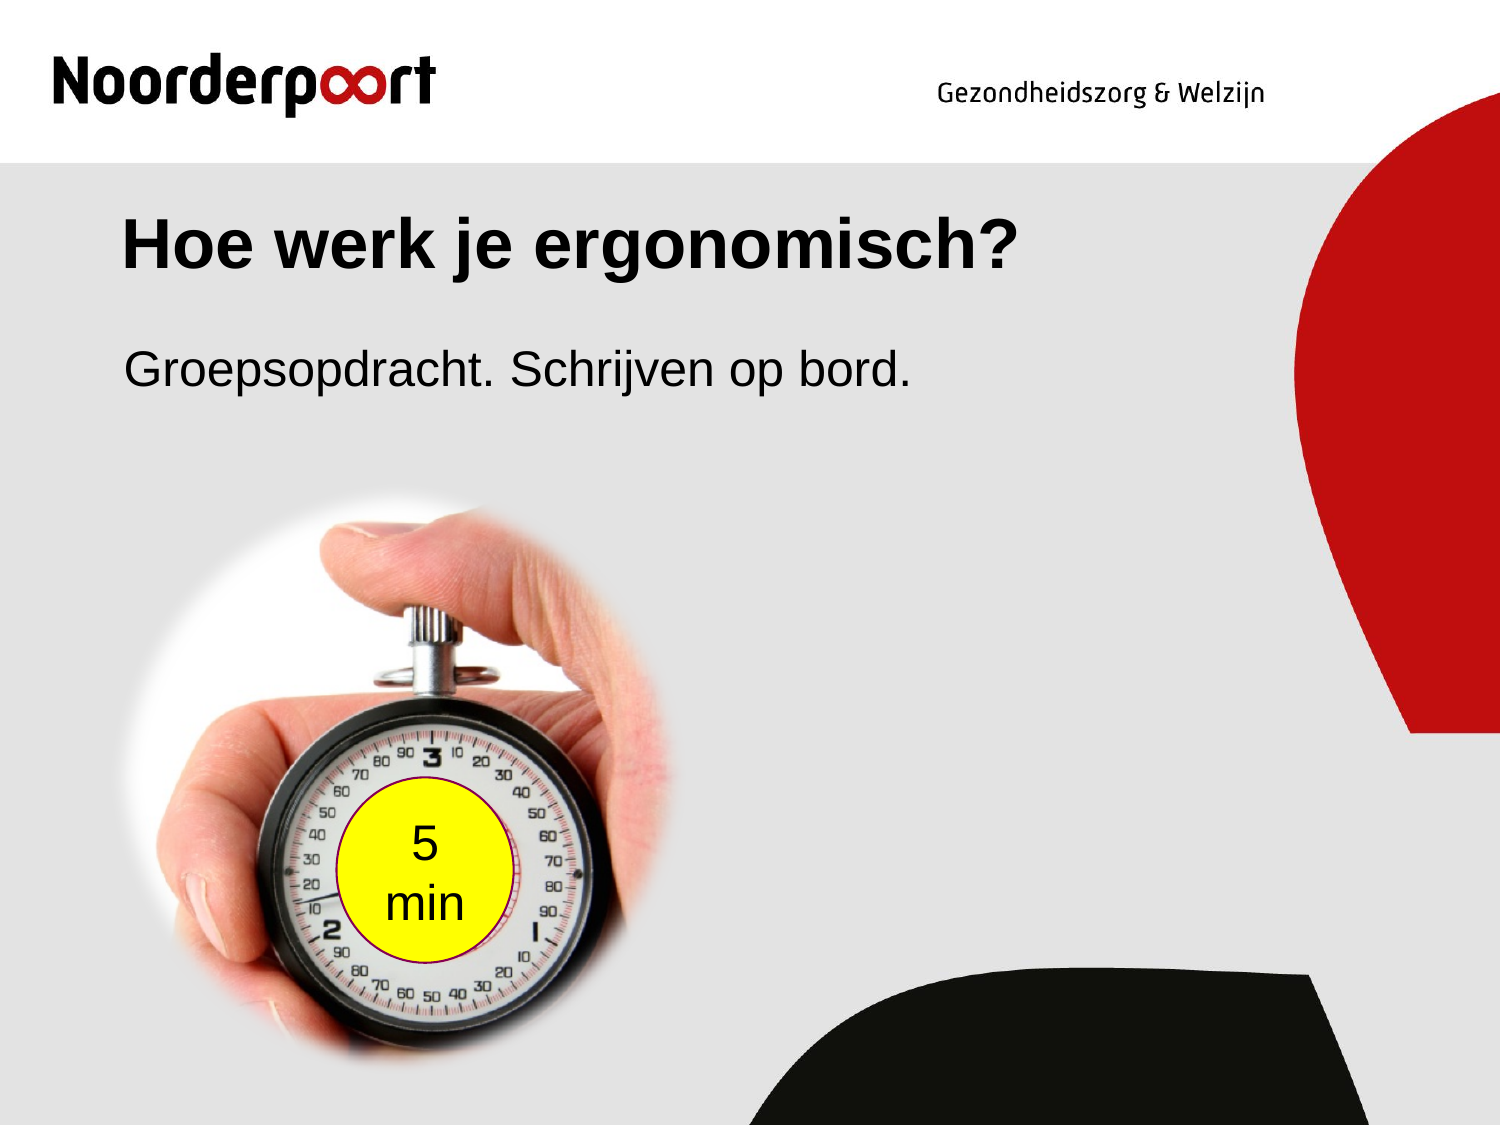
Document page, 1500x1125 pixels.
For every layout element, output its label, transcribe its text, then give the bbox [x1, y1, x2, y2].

picture [0, 0, 1500, 1125]
list Groepsopdracht. Schrijven op bord. [108, 343, 1292, 927]
title Hoe werk je ergonomisch? [106, 187, 1290, 294]
